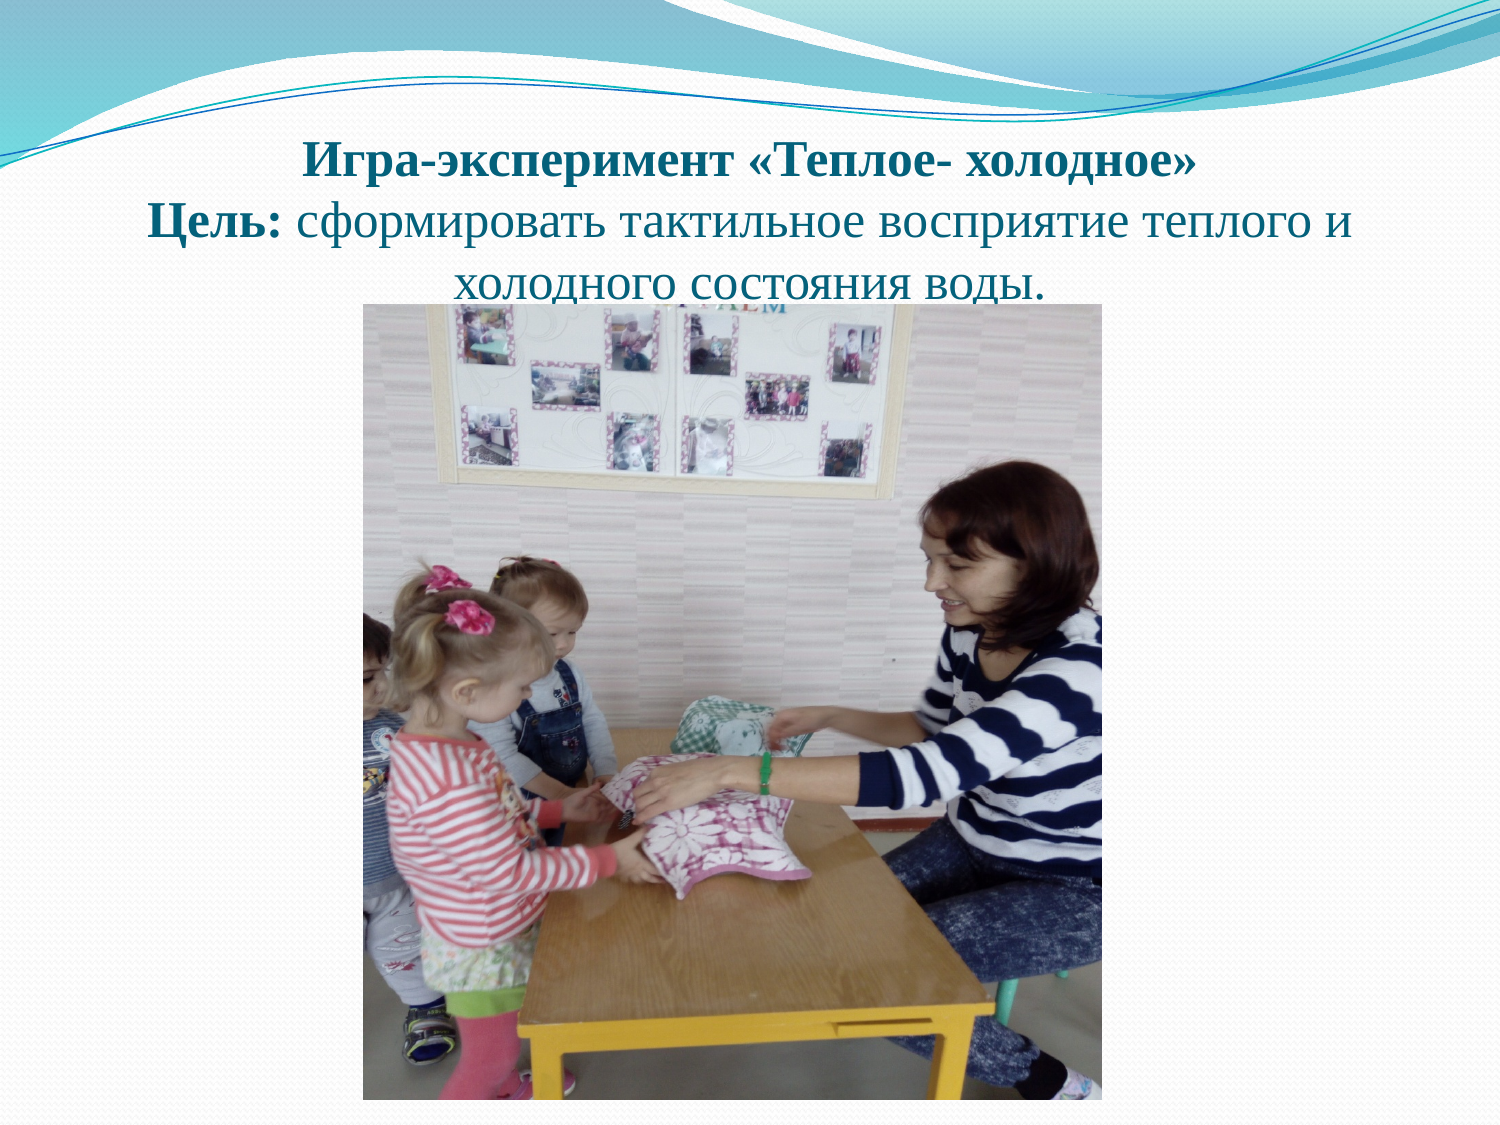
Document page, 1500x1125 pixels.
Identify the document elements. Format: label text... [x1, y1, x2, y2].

title Игра-эксперимент «Теплое- холодное» Цель: сформировать тактильное восприятие теплого и холодного состояния воды. [75, 115, 1425, 411]
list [362, 304, 1102, 1100]
